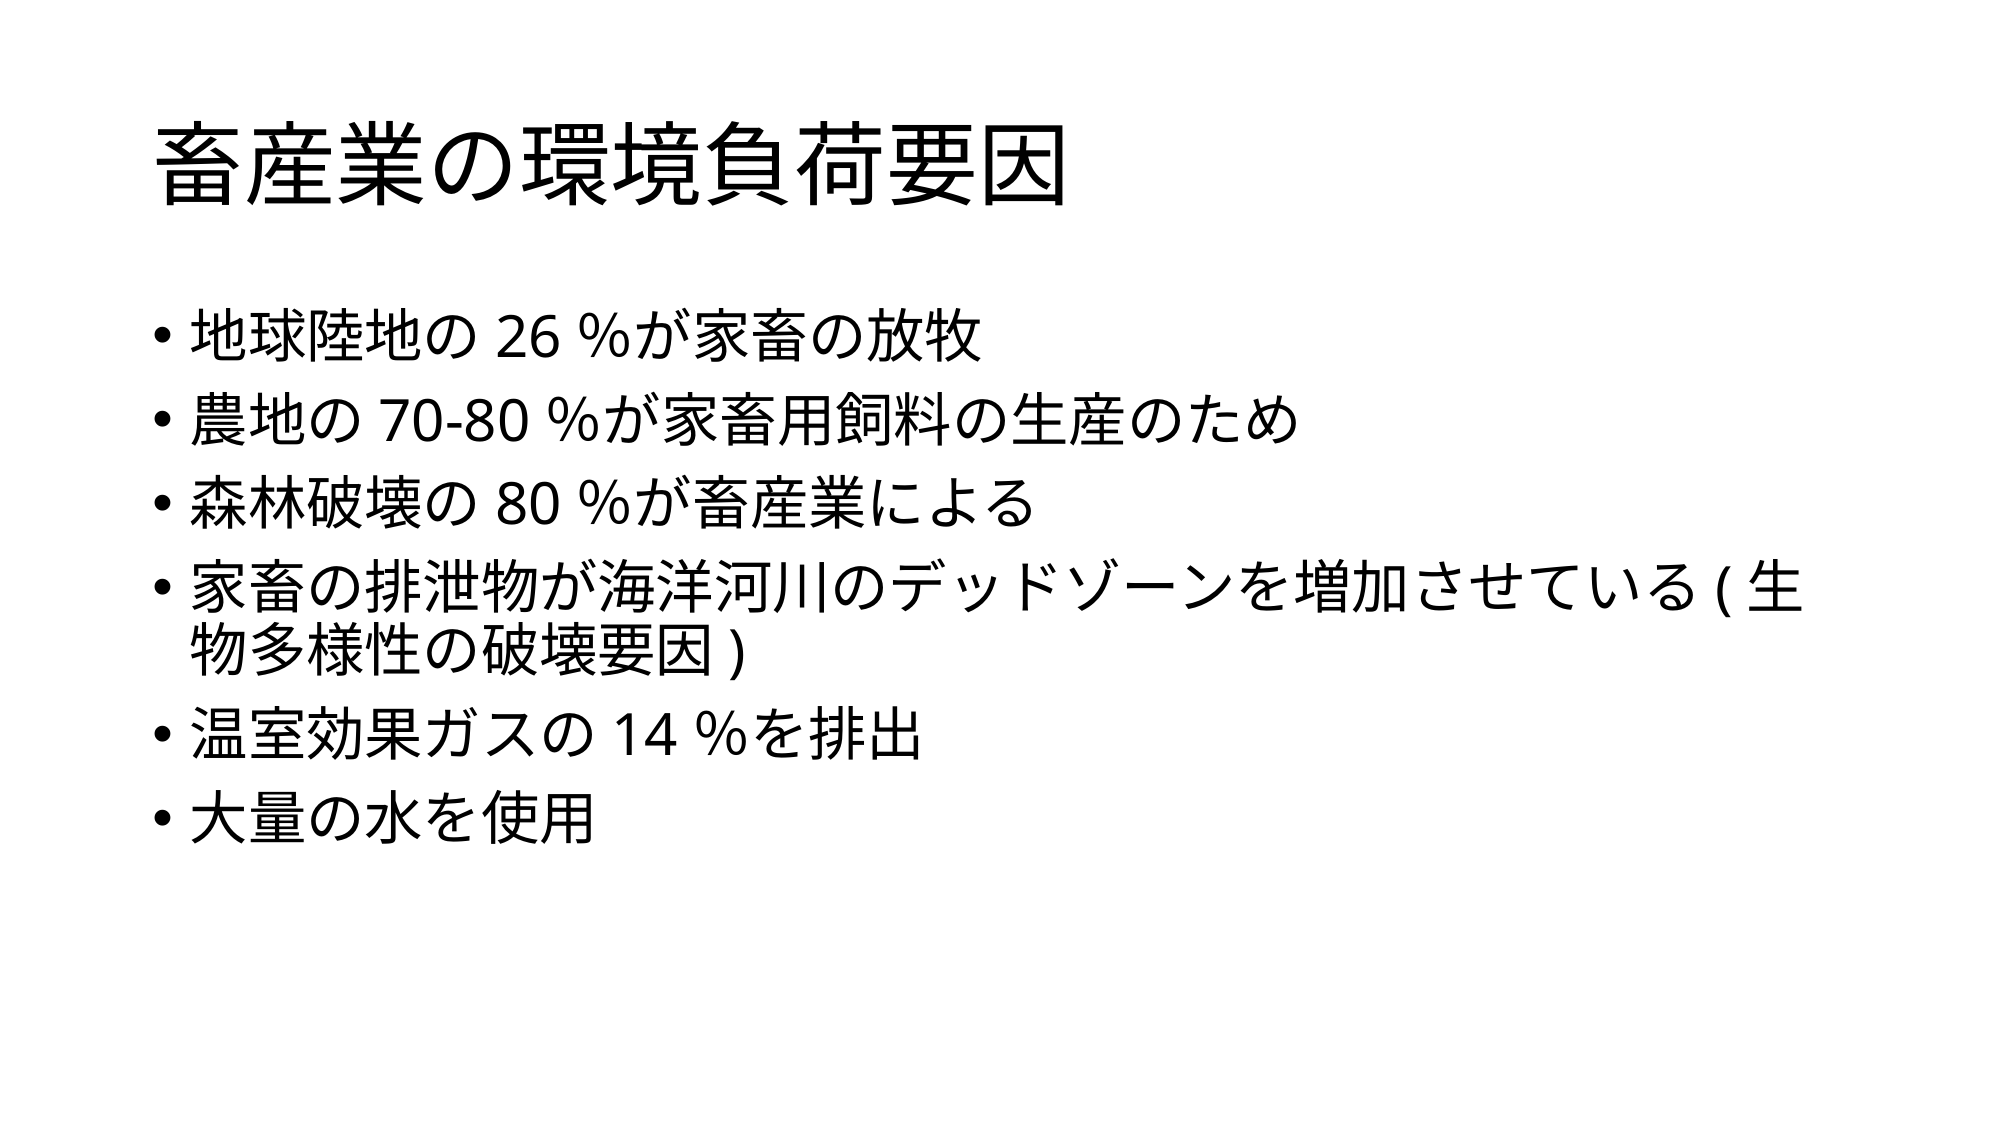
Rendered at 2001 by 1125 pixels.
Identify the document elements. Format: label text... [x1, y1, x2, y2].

title 畜産業の環境負荷要因 [137, 59, 1863, 278]
list 地球陸地の26％が家畜の放牧 農地の70-80％が家畜用飼料の生産のため 森林破壊の80％が畜産業による 家畜の排泄物が海洋河川のデッドゾーンを増加させている(生物多様性の破壊要因) 温室効果ガスの14％を排出 大量の水を使用 [137, 299, 1863, 1014]
